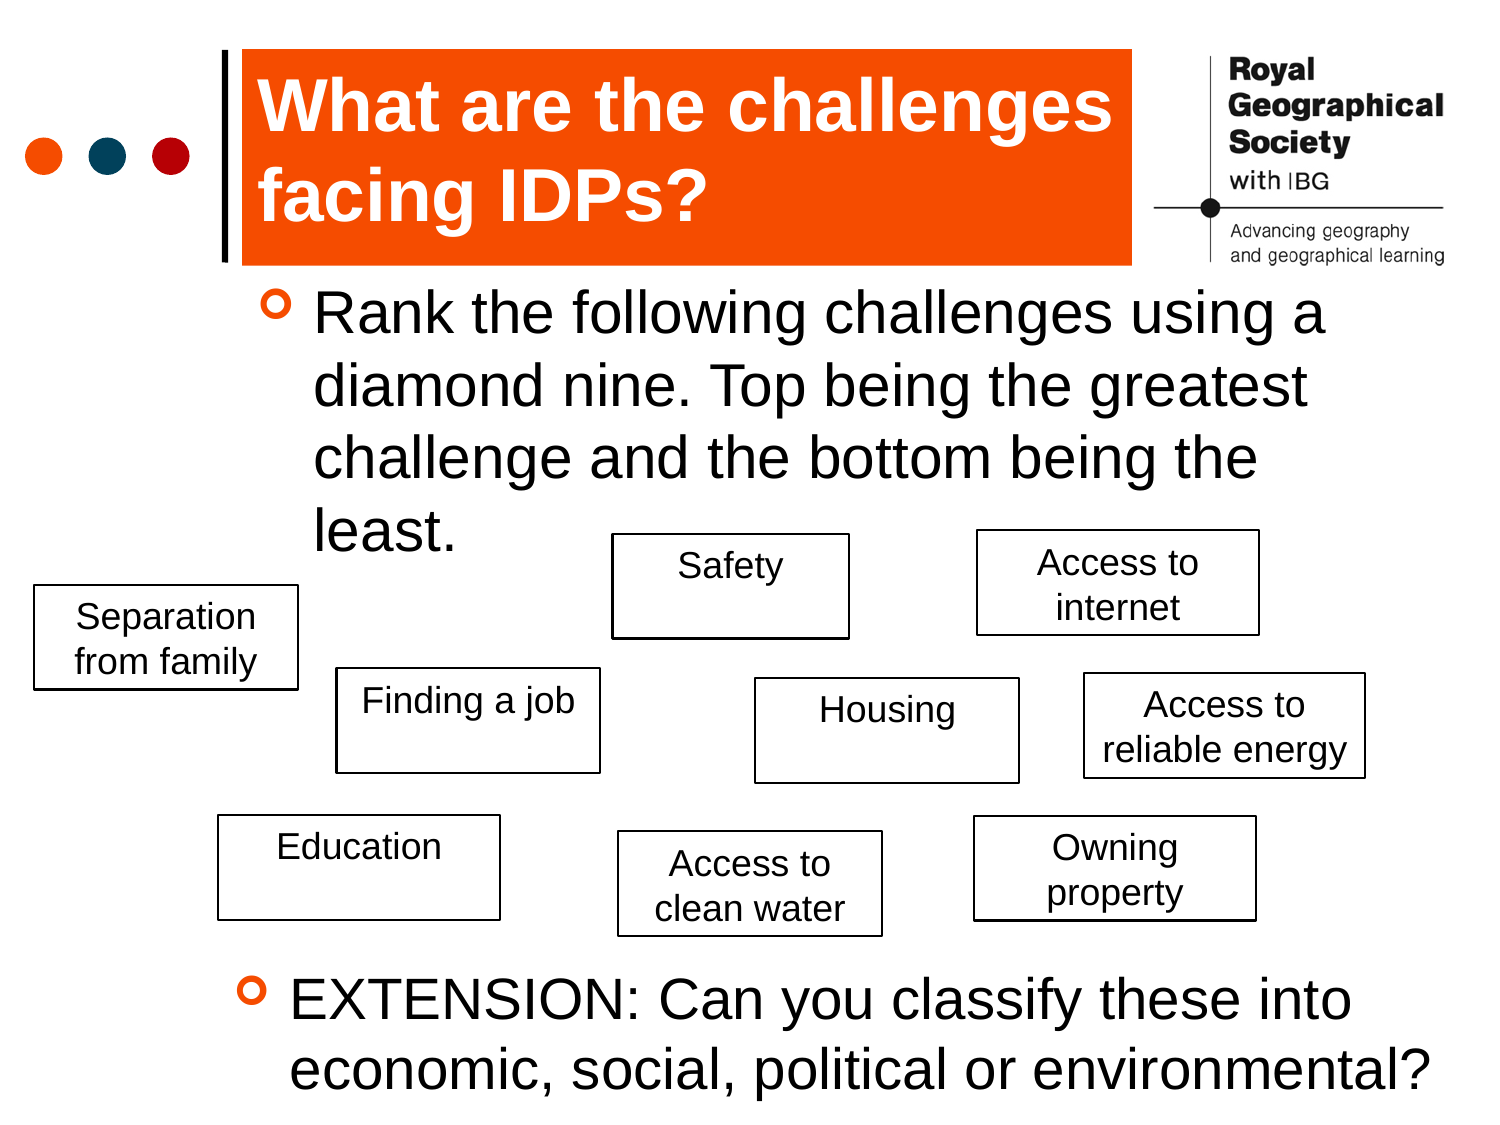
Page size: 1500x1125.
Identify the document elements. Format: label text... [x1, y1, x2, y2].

list EXTENSION: Can you classify these into economic, social, political or environmental? [218, 953, 1463, 1072]
text_box Separation from family [34, 584, 298, 690]
text_box Access to clean water [618, 831, 882, 936]
text_box Safety [612, 533, 849, 639]
picture [1151, 51, 1451, 268]
text_box Finding a job [336, 668, 601, 773]
text_box Rank the following challenges using a diamond nine. Top being the greatest challenge and the bottom being the least. [242, 265, 1392, 445]
text_box Owning property [974, 815, 1256, 921]
text_box Housing [755, 678, 1020, 783]
text_box Education [218, 814, 500, 920]
title What are the challenges facing IDPs? [242, 49, 1132, 265]
text_box Access to reliable energy [1083, 673, 1366, 778]
text_box Access to internet [977, 530, 1259, 635]
